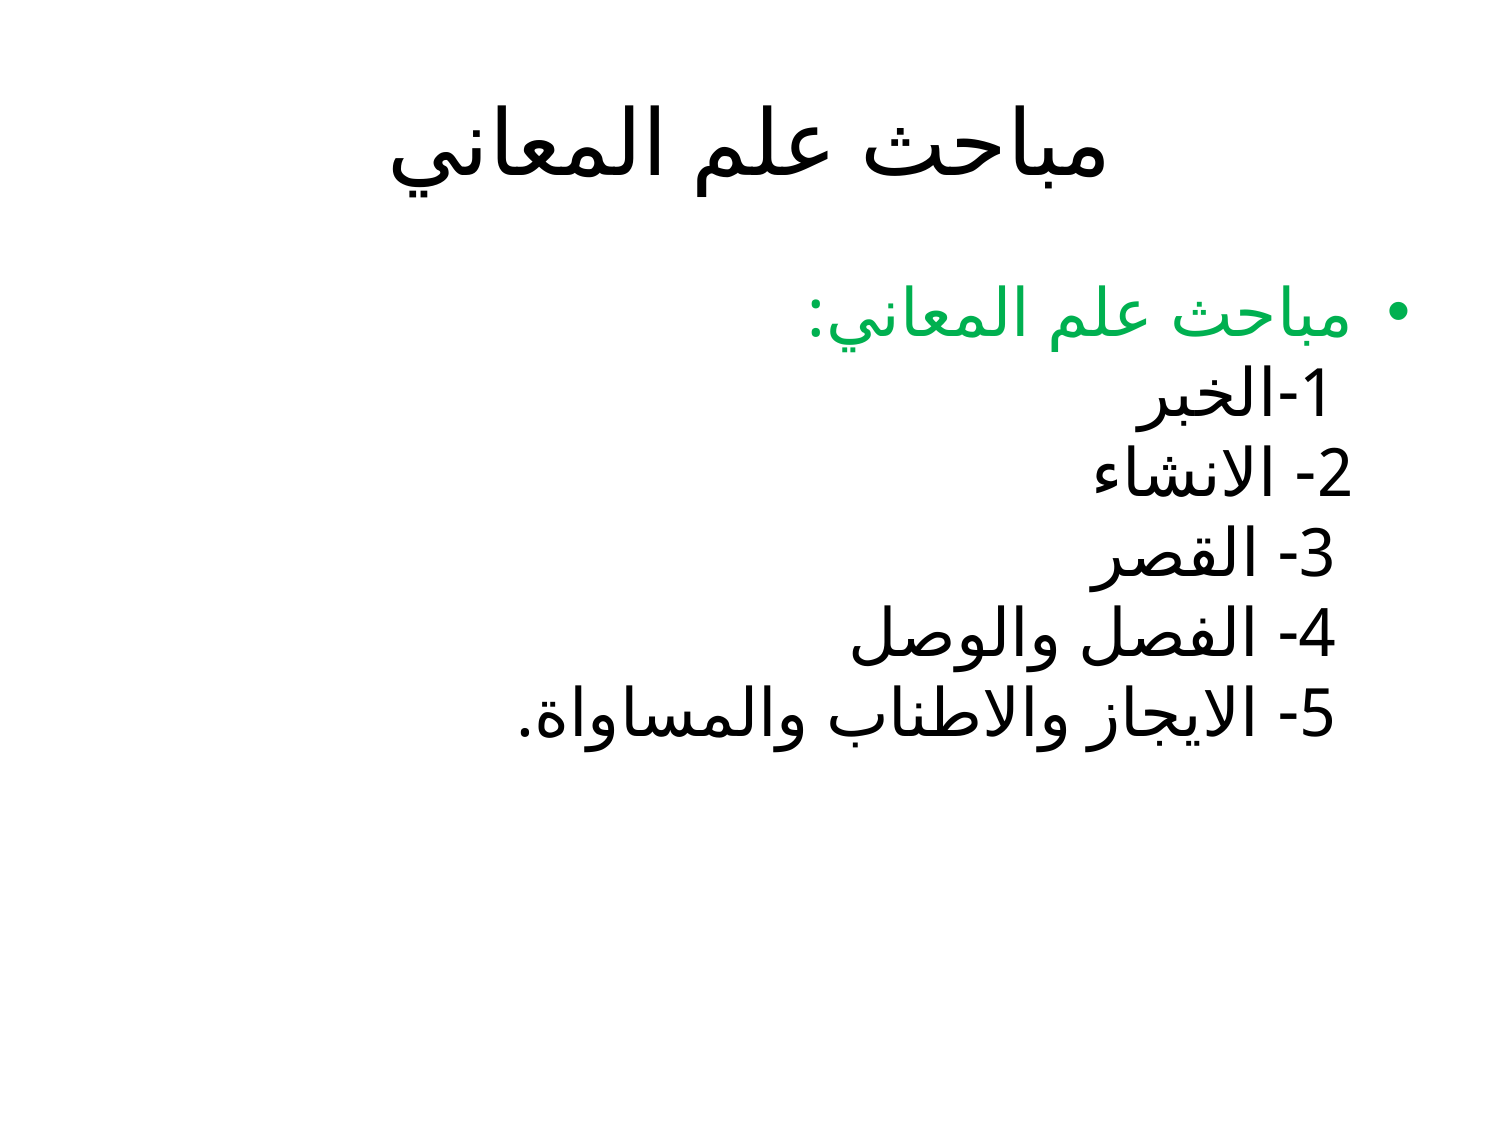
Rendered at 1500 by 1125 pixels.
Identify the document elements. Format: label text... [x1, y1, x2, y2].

list مباحث علم المعاني: 1-الخبر 2- الانشاء 3- القصر 4- الفصل والوصل 5- الايجاز والاطناب والمساواة. [75, 262, 1425, 1005]
title مباحث علم المعاني [75, 45, 1425, 233]
